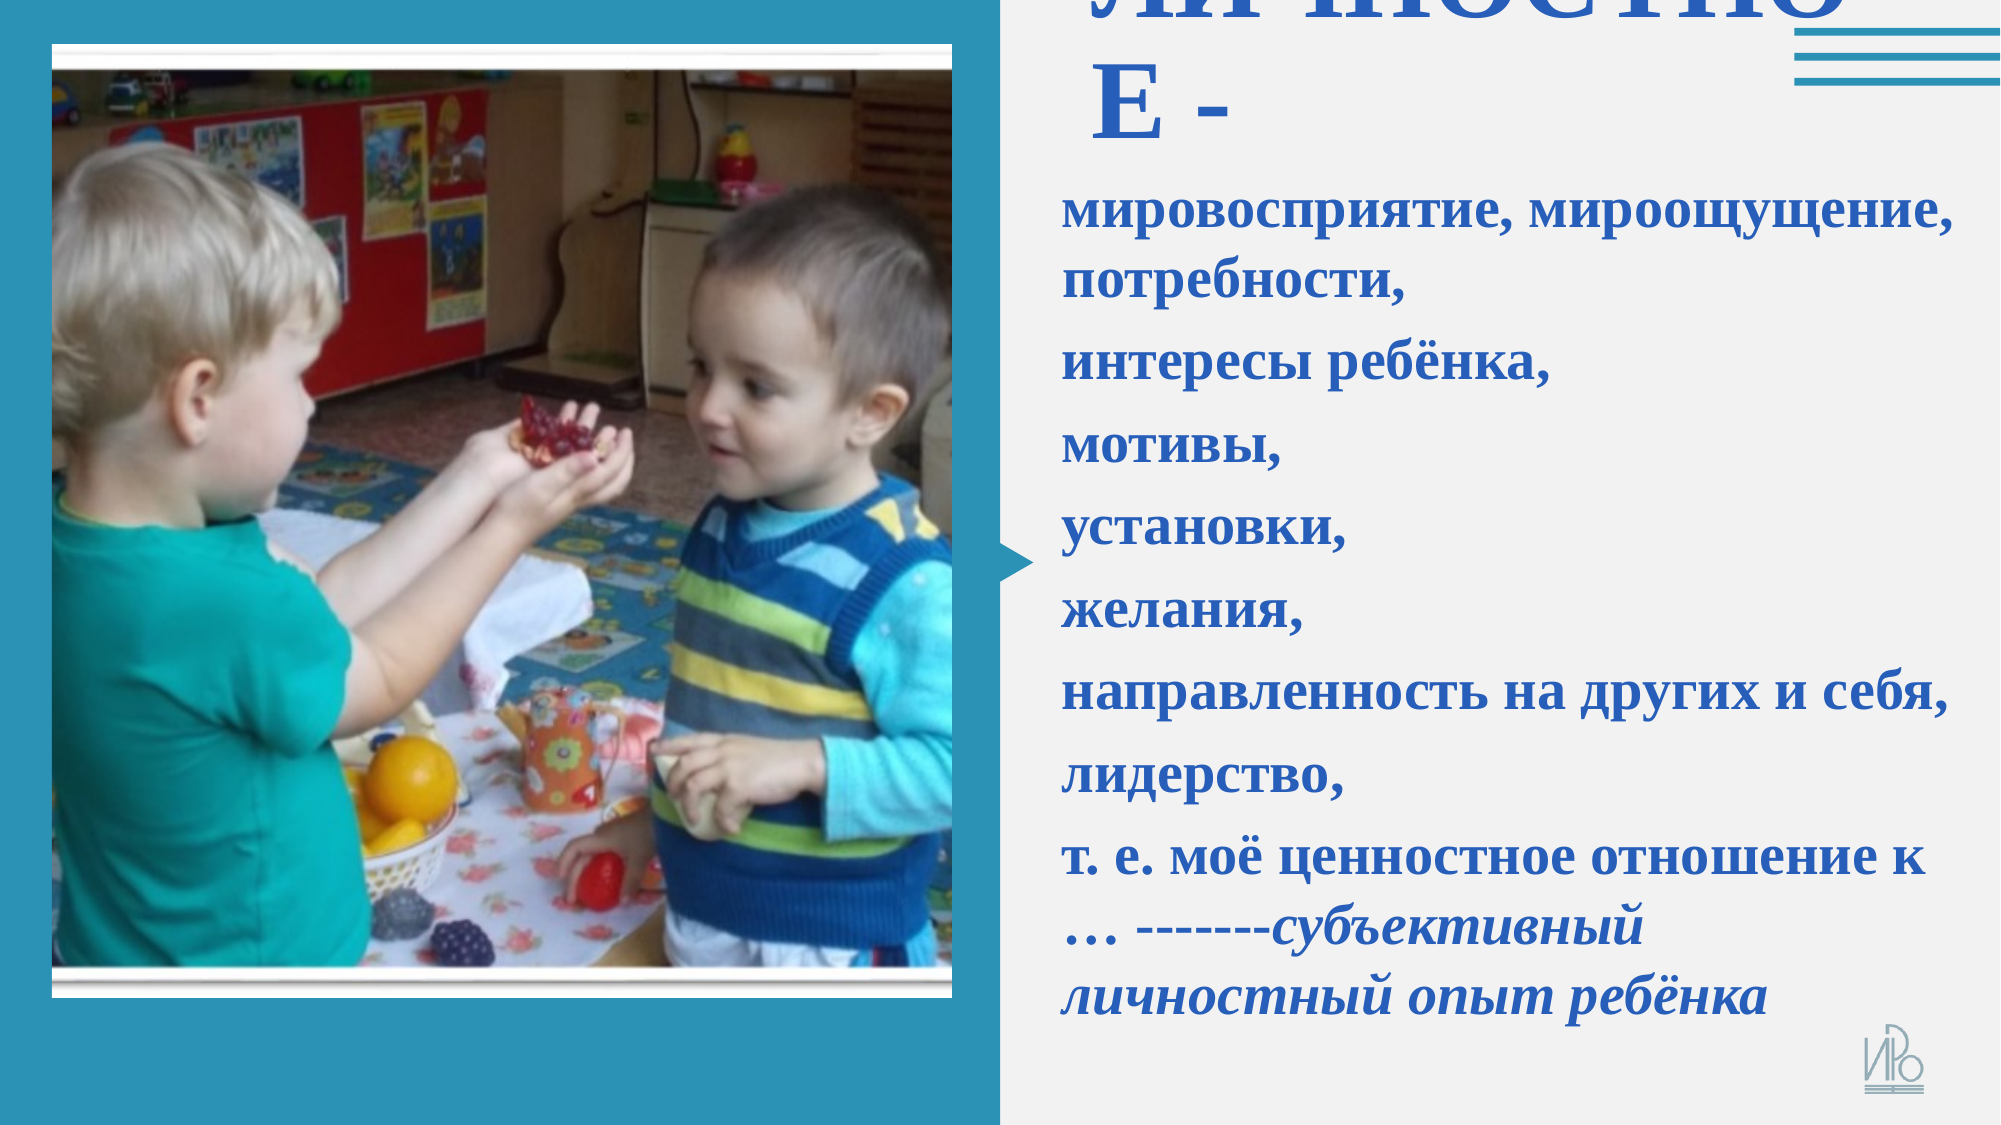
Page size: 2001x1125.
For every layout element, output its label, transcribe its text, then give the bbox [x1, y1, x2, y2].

picture [51, 44, 952, 999]
title Личностное - [1076, 0, 1916, 171]
list мировосприятие, мироощущение, потребности, интересы ребёнка, мотивы, установки, желания, направленность на других и себя, лидерство, т. е. моё ценностное отношение к … -------субъективный личностный опыт ребёнка [1003, 170, 2000, 1125]
